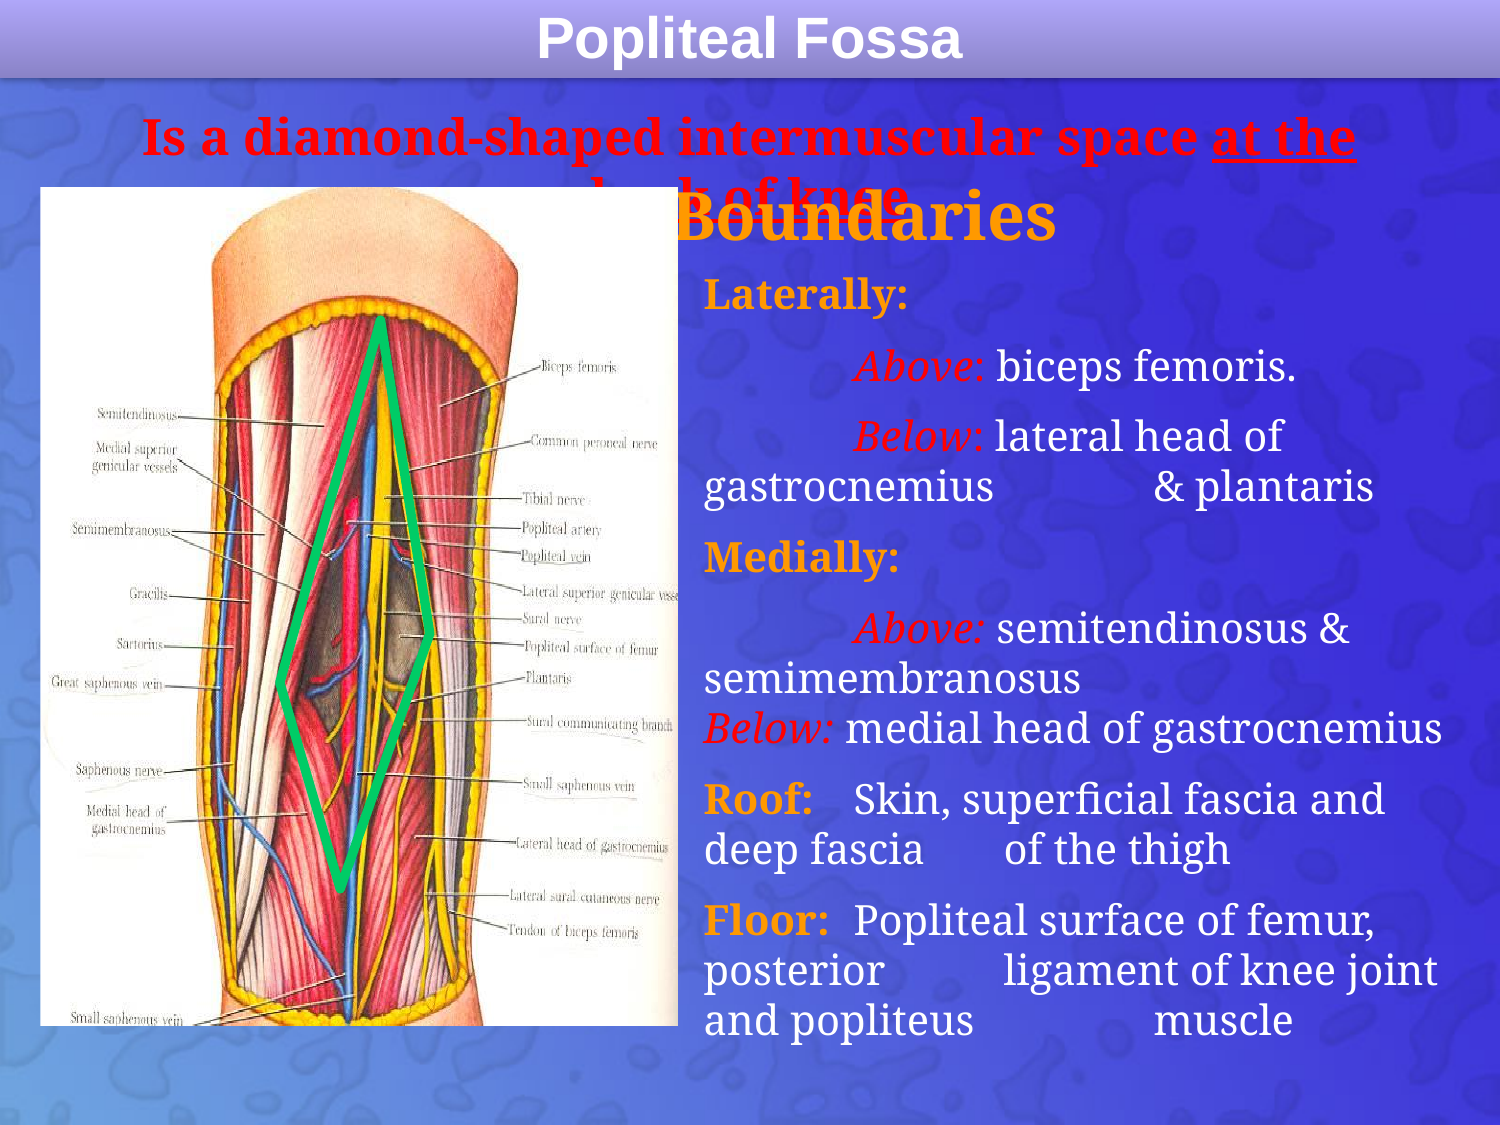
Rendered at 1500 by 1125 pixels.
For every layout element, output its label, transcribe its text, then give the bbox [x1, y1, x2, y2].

text_box Laterally: Above: biceps femoris. Below: lateral head of gastrocnemius & plantaris Medially: Above: semitendinosus & semimembranosus Below: medial head of gastrocnemius Roof: Skin, superficial fascia and deep fascia of the thigh Floor: Popliteal surface of femur, posterior ligament of knee joint and popliteus muscle [688, 261, 1486, 1052]
text_box Is a diamond-shaped intermuscular space at the back of knee [64, 97, 1436, 233]
text_box Boundaries [656, 166, 1073, 262]
picture [0, 78, 1500, 1125]
text_box Popliteal Fossa [0, 0, 1500, 78]
